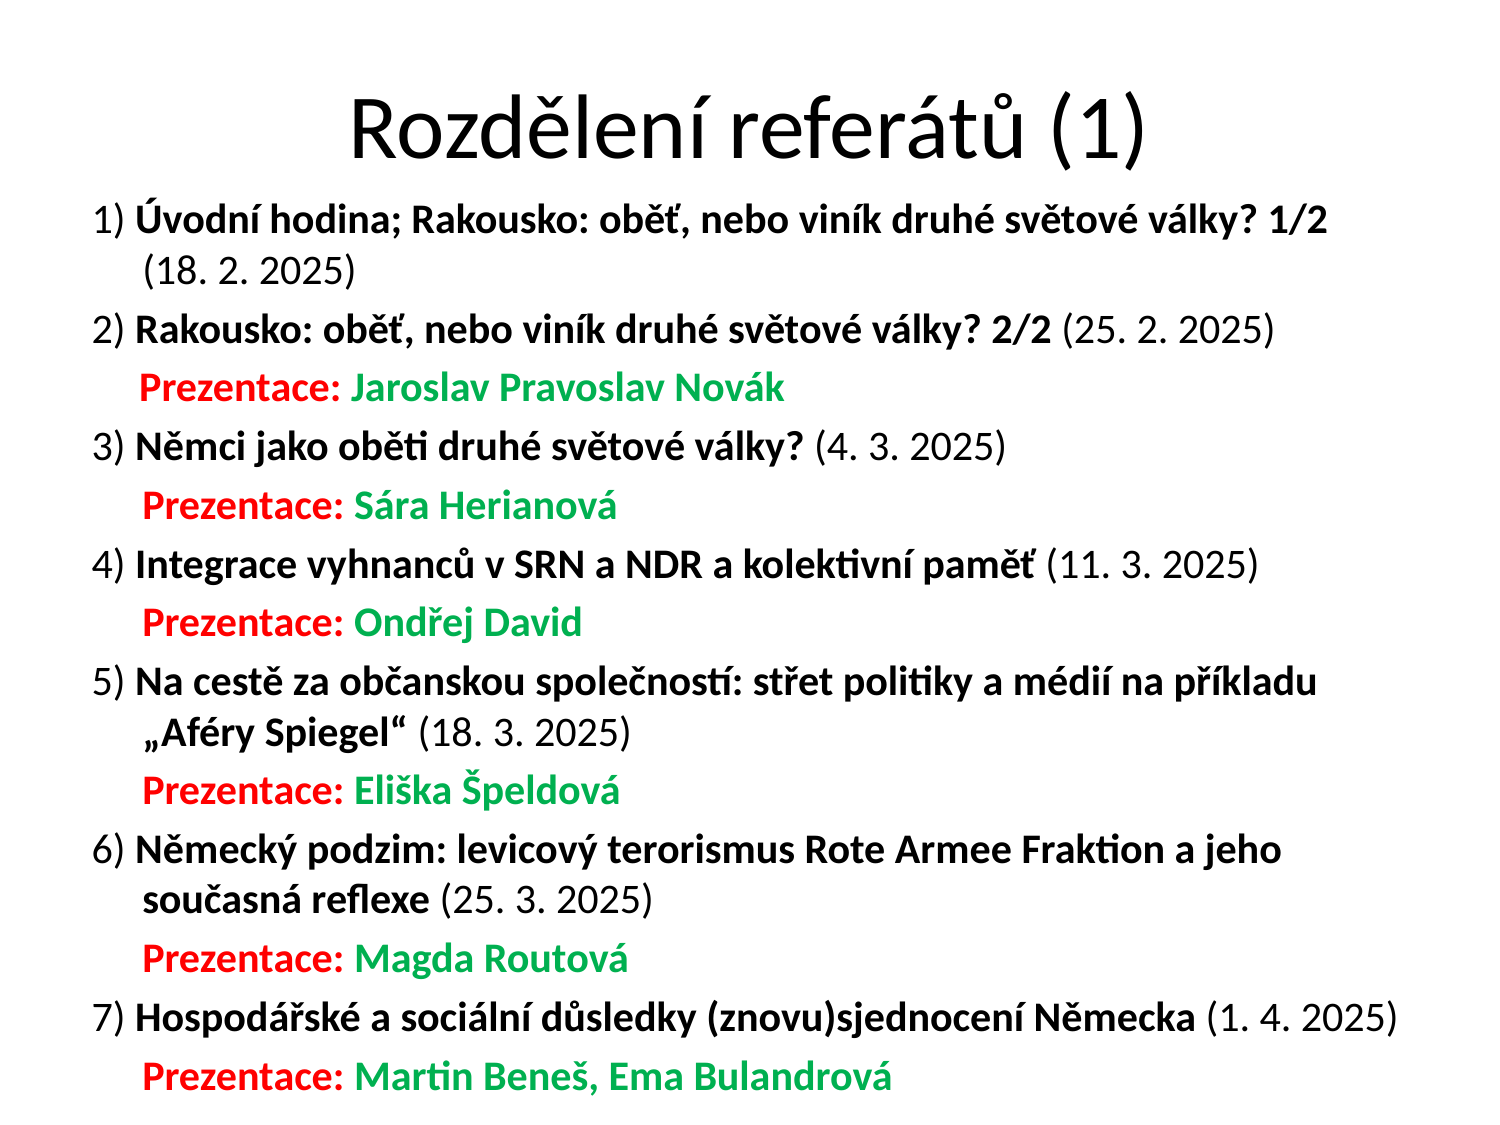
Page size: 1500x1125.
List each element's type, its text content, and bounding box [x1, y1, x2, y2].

title Rozdělení referátů (1) [75, 45, 1425, 200]
list 1) Úvodní hodina; Rakousko: oběť, nebo viník druhé světové války? 1/2 (18. 2. 2025) 2) Rakousko: oběť, nebo viník druhé světové války? 2/2 (25. 2. 2025) Prezentace: Jaroslav Pravoslav Novák 3) Němci jako oběti druhé světové války? (4. 3. 2025) Prezentace: Sára Herianová 4) Integrace vyhnanců v SRN a NDR a kolektivní paměť (11. 3. 2025) Prezentace: Ondřej David 5) Na cestě za občanskou společností: střet politiky a médií na příkladu „Aféry Spiegel“ (18. 3. 2025) Prezentace: Eliška Špeldová 6) Německý podzim: levicový terorismus Rote Armee Fraktion a jeho současná reflexe (25. 3. 2025) Prezentace: Magda Routová 7) Hospodářské a sociální důsledky (znovu)sjednocení Německa (1. 4. 2025) Prezentace: Martin Beneš, Ema Bulandrová [76, 184, 1427, 1125]
